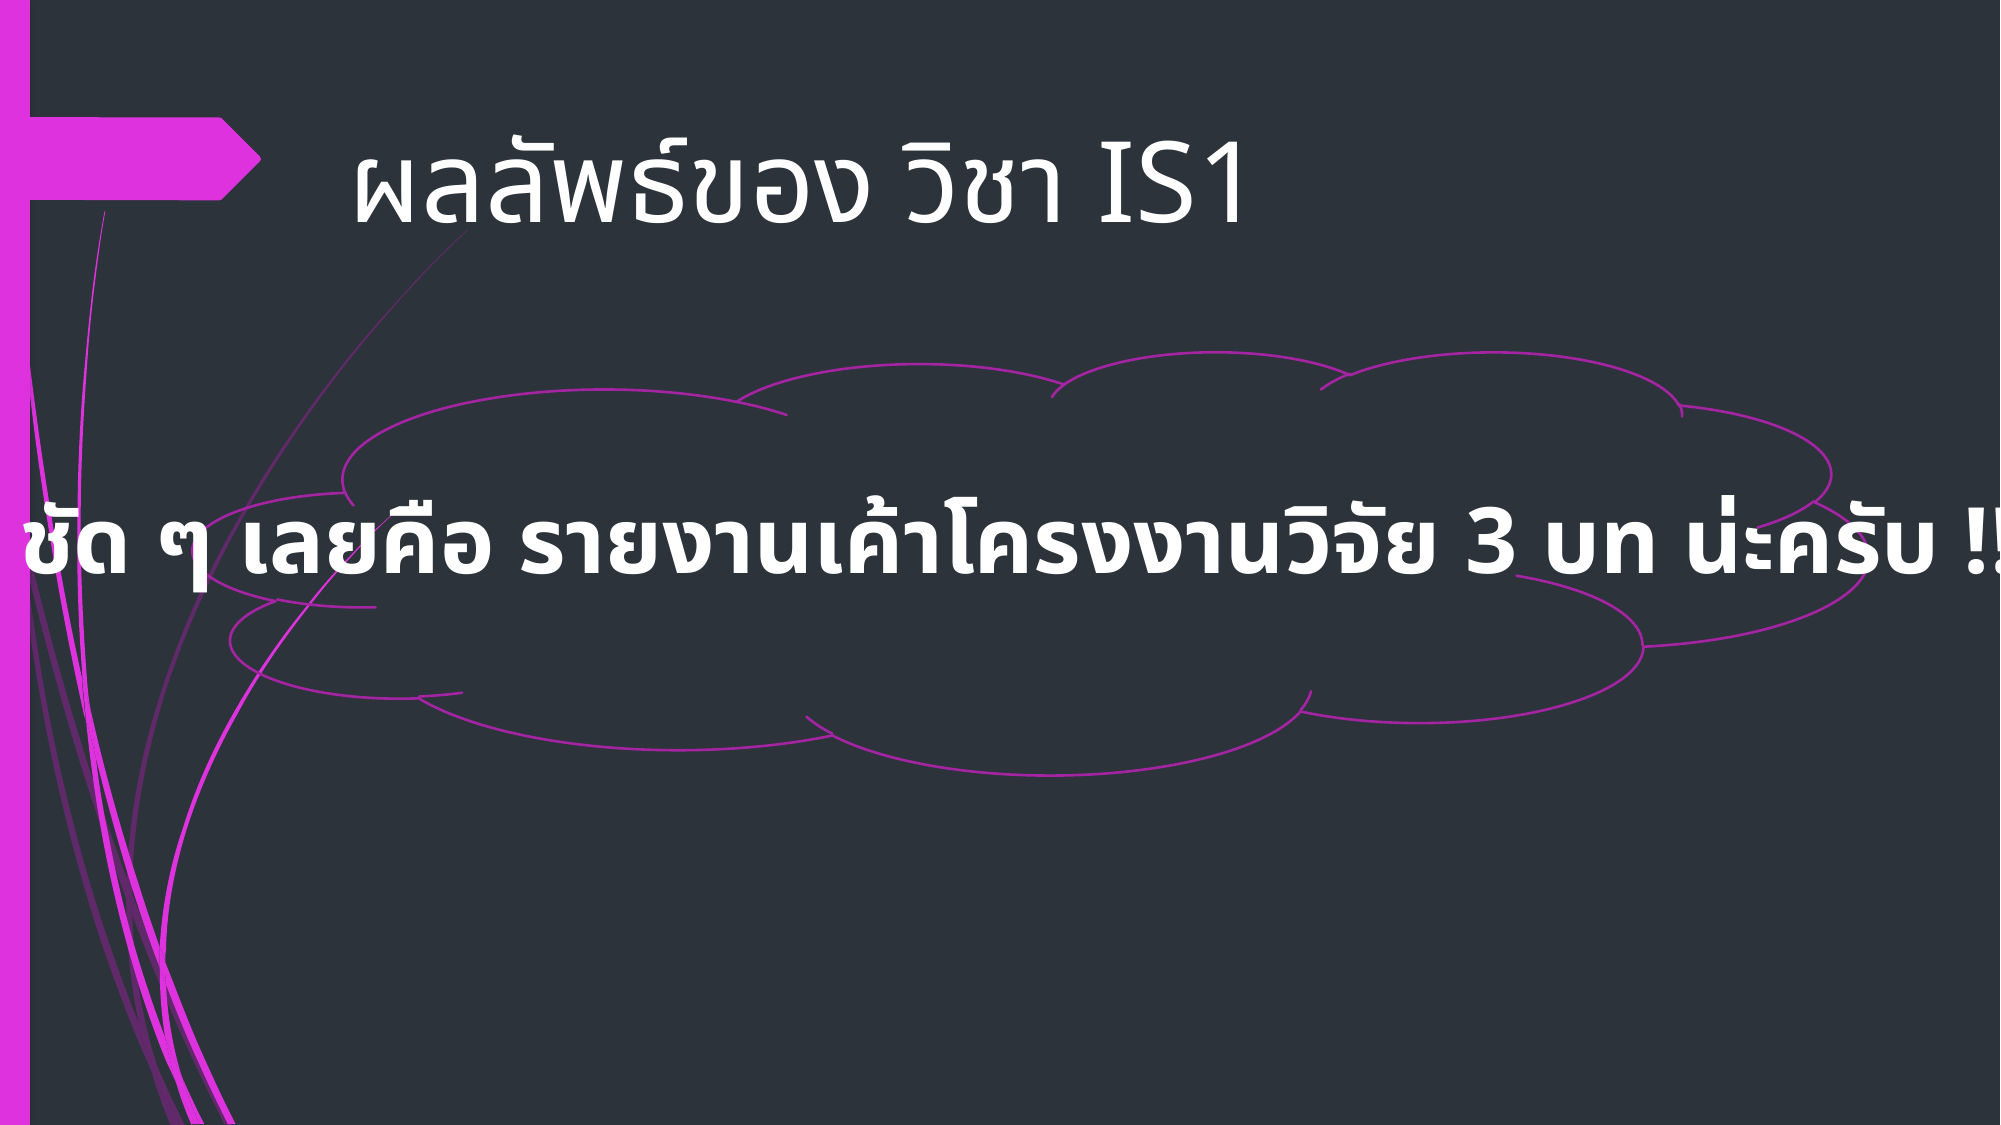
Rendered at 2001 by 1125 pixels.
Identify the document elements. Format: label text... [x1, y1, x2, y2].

text_box [341, 350, 1833, 474]
title ผลลัพธ์ของ วิชา IS1 [333, 102, 1796, 313]
text_box ชัด ๆ เลยคือ รายงานเค้าโครงงานวิจัย 3 บท น่ะครับ !!! [4, 474, 2000, 600]
text_box [228, 600, 1841, 777]
